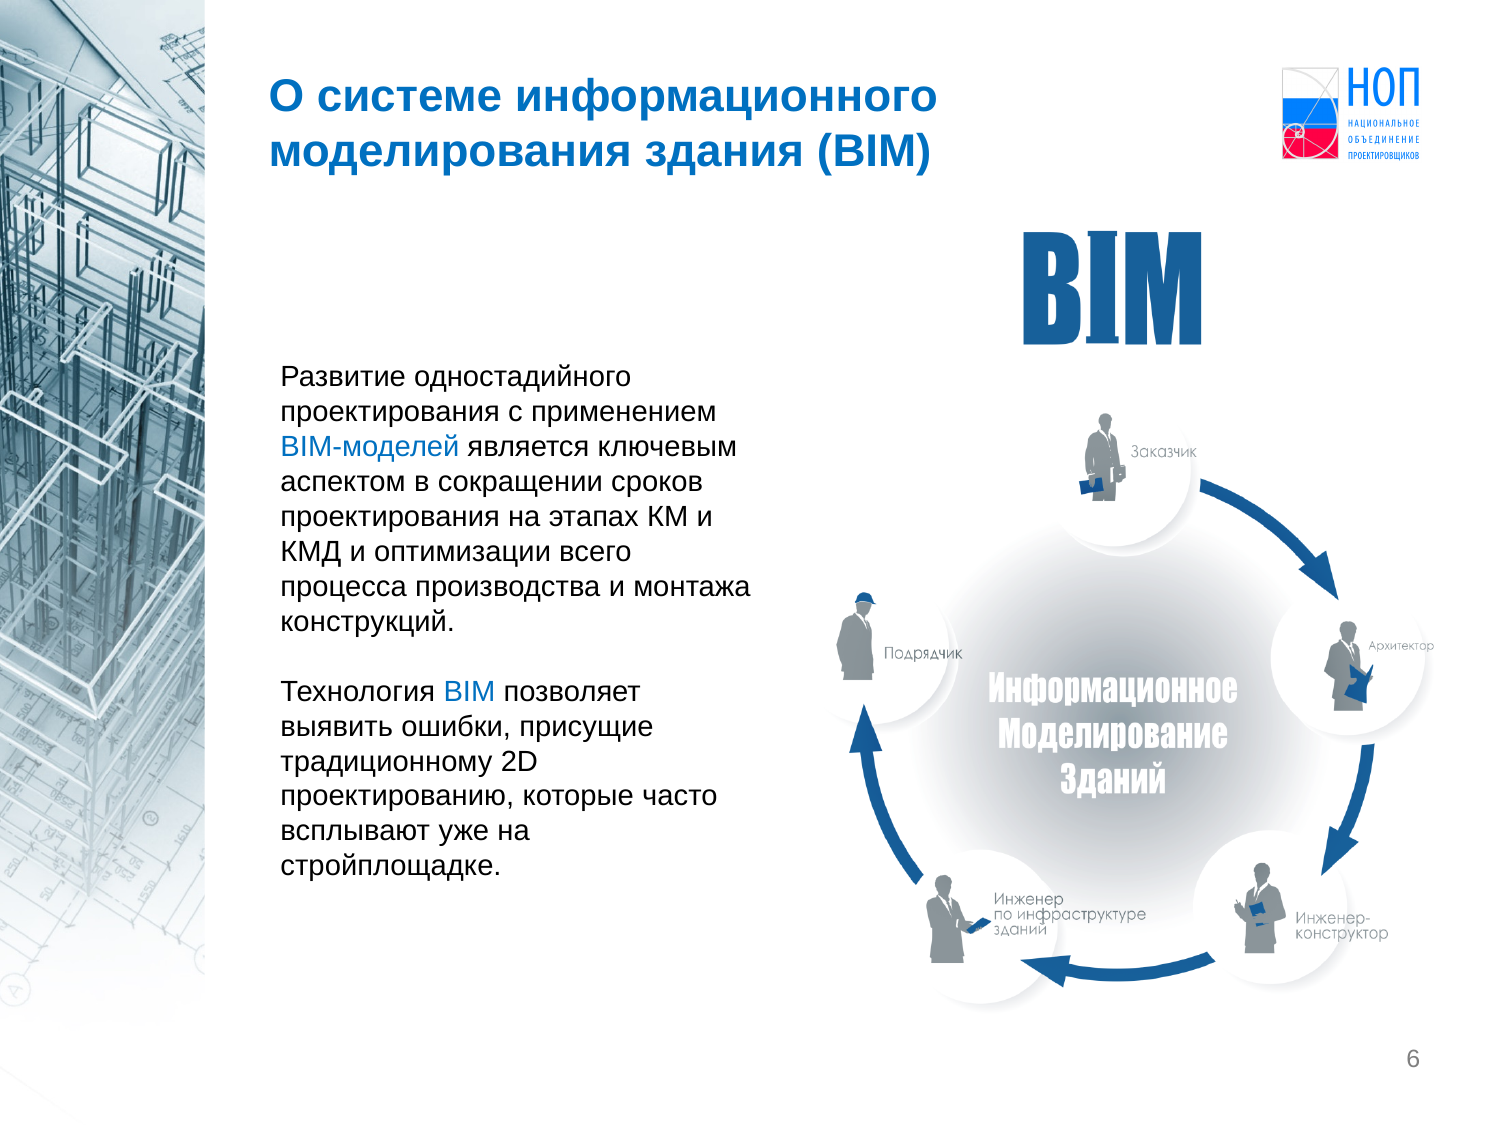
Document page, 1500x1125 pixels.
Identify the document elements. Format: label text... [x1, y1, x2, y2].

text_box Развитие одностадийного проектирования с применением BIM-моделей является ключевым аспектом в сокращении сроков проектирования на этапах КМ и КМД и оптимизации всего процесса производства и монтажа конструкций. Технология BIM позволяет выявить ошибки, присущие традиционному 2D проектированию, которые часто всплывают уже на стройплощадке. [265, 349, 768, 889]
picture [773, 200, 1453, 1036]
picture [1281, 66, 1422, 163]
picture [0, 0, 205, 1125]
text_box О системе информационного моделирования здания (BIM) [253, 58, 1164, 183]
